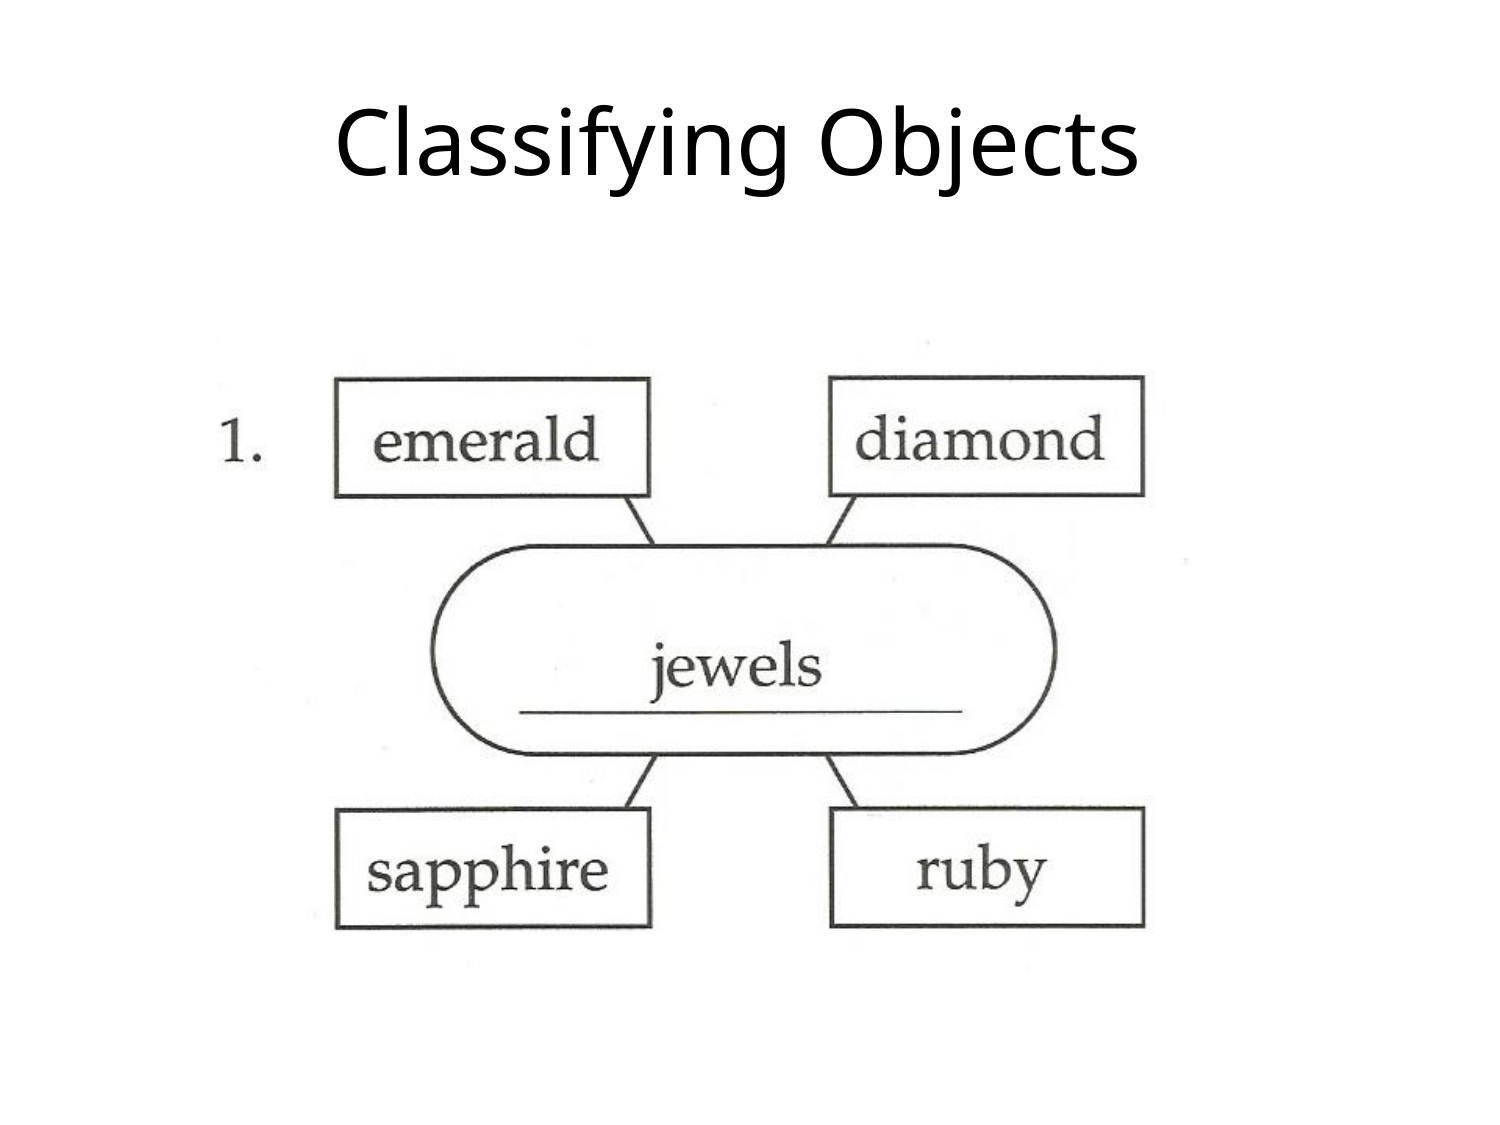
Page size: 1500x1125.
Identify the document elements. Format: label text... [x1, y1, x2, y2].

picture [182, 337, 1211, 974]
title Classifying Objects [75, 45, 1425, 233]
